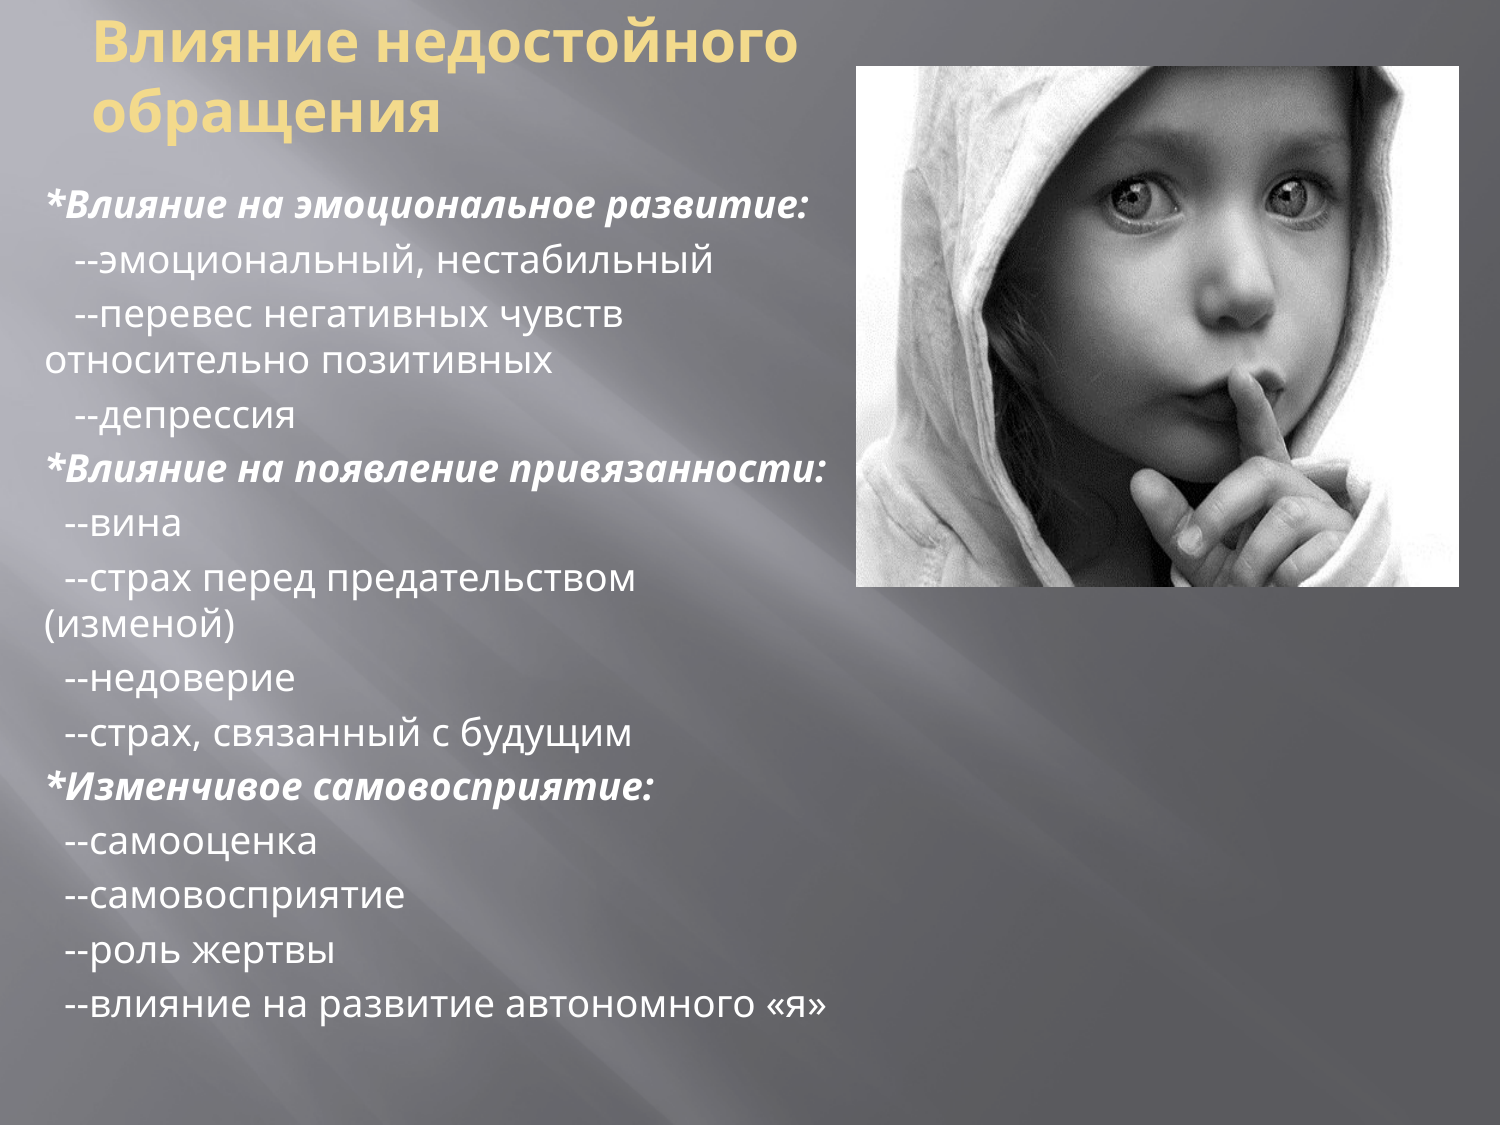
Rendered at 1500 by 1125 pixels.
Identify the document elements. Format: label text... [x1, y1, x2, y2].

title Влияние недостойного обращения [76, 30, 821, 172]
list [856, 66, 1459, 587]
list *Влияние на эмоциональное развитие: --эмоциональный, нестабильный --перевес негативных чувств относительно позитивных --депрессия *Влияние на появление привязанности: --вина --страх перед предательством (изменой) --недоверие --страх, связанный с будущим *Изменчивое самовосприятие: --самооценка --самовосприятие --роль жертвы --влияние на развитие автономного «я» [29, 172, 845, 1106]
